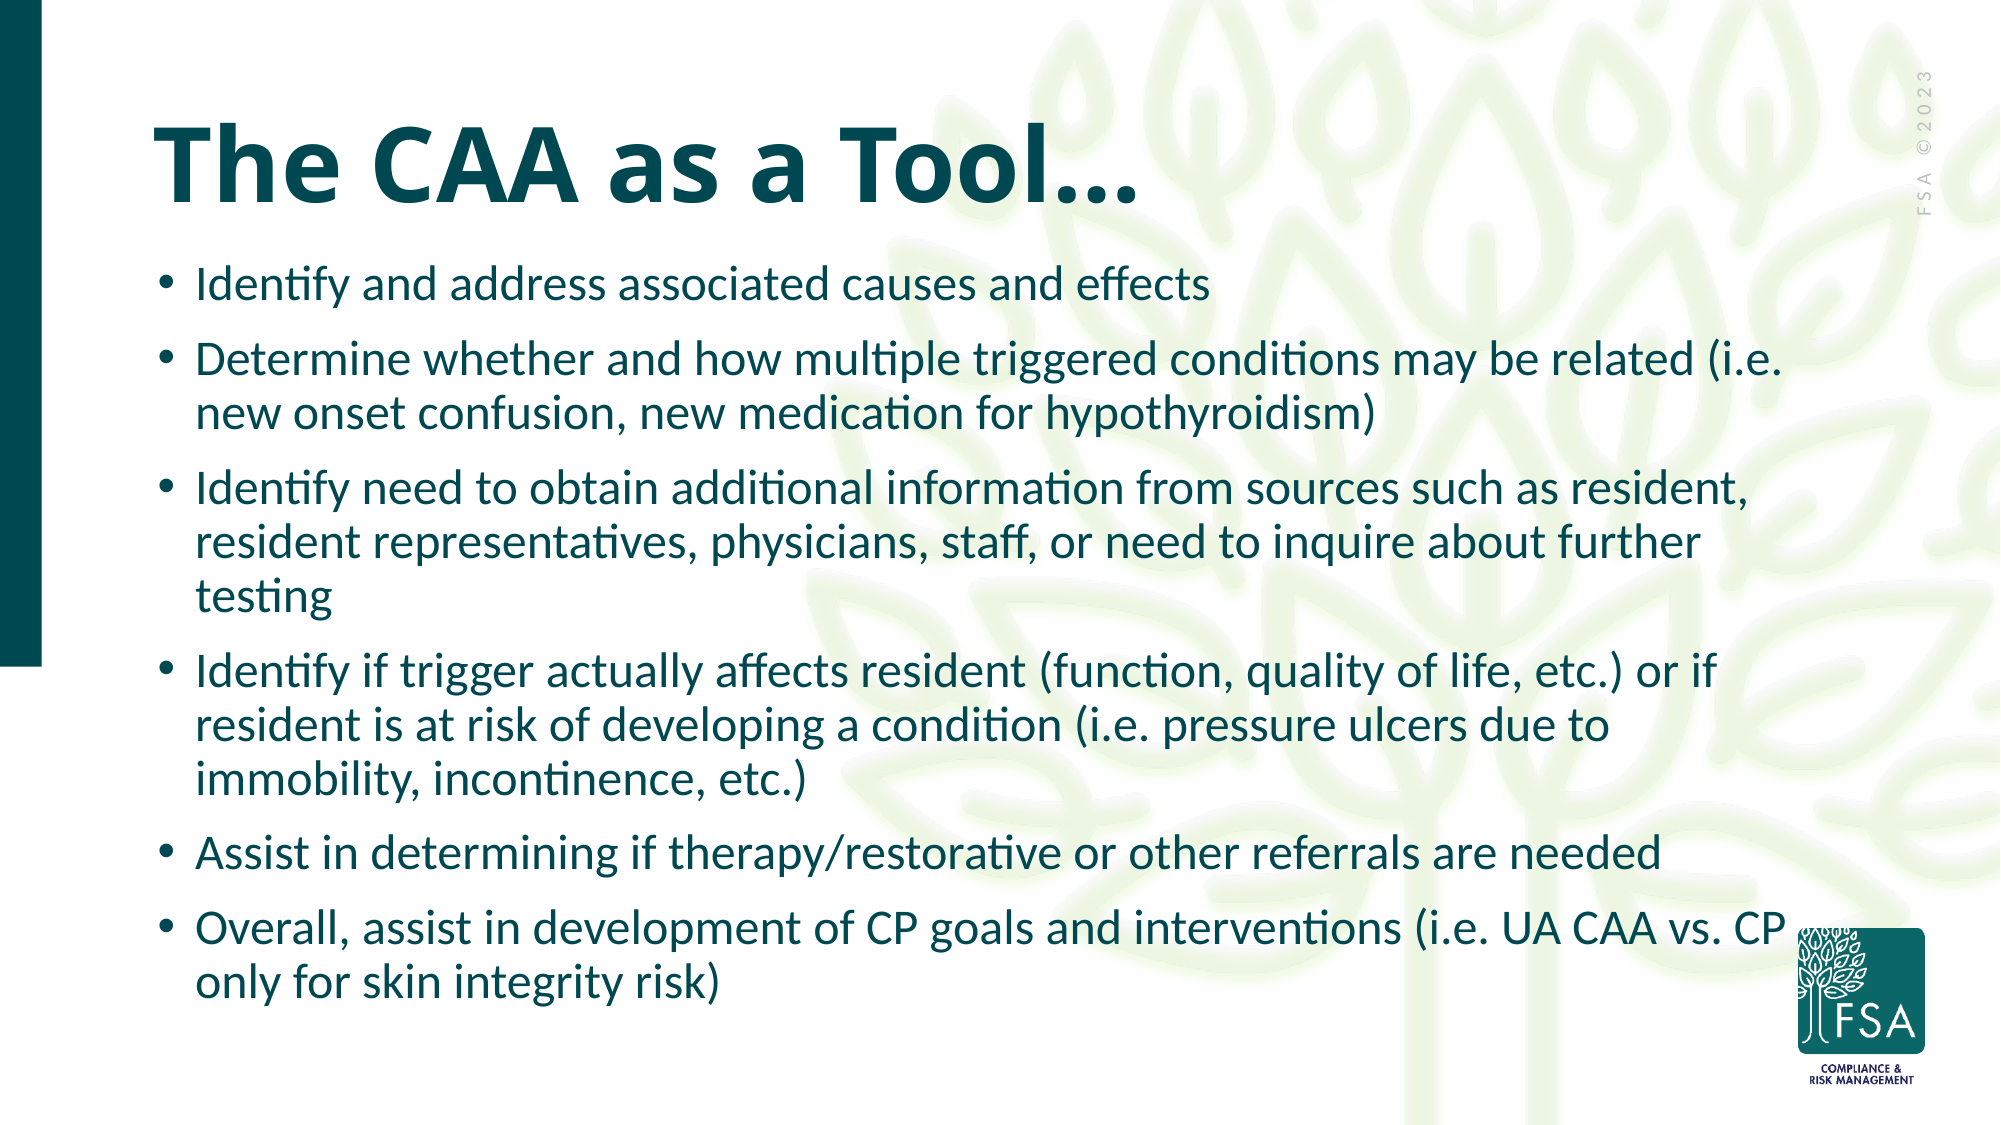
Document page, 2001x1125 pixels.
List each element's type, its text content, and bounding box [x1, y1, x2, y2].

list Identify and address associated causes and effects Determine whether and how multiple triggered conditions may be related (i.e. new onset confusion, new medication for hypothyroidism) Identify need to obtain additional information from sources such as resident, resident representatives, physicians, staff, or need to inquire about further testing Identify if trigger actually affects resident (function, quality of life, etc.) or if resident is at risk of developing a condition (i.e. pressure ulcers due to immobility, incontinence, etc.) Assist in determining if therapy/restorative or other referrals are needed Overall, assist in development of CP goals and interventions (i.e. UA CAA vs. CP only for skin integrity risk) [142, 249, 1860, 1066]
title The CAA as a Tool… [137, 59, 1863, 278]
picture [1777, 915, 1945, 1094]
